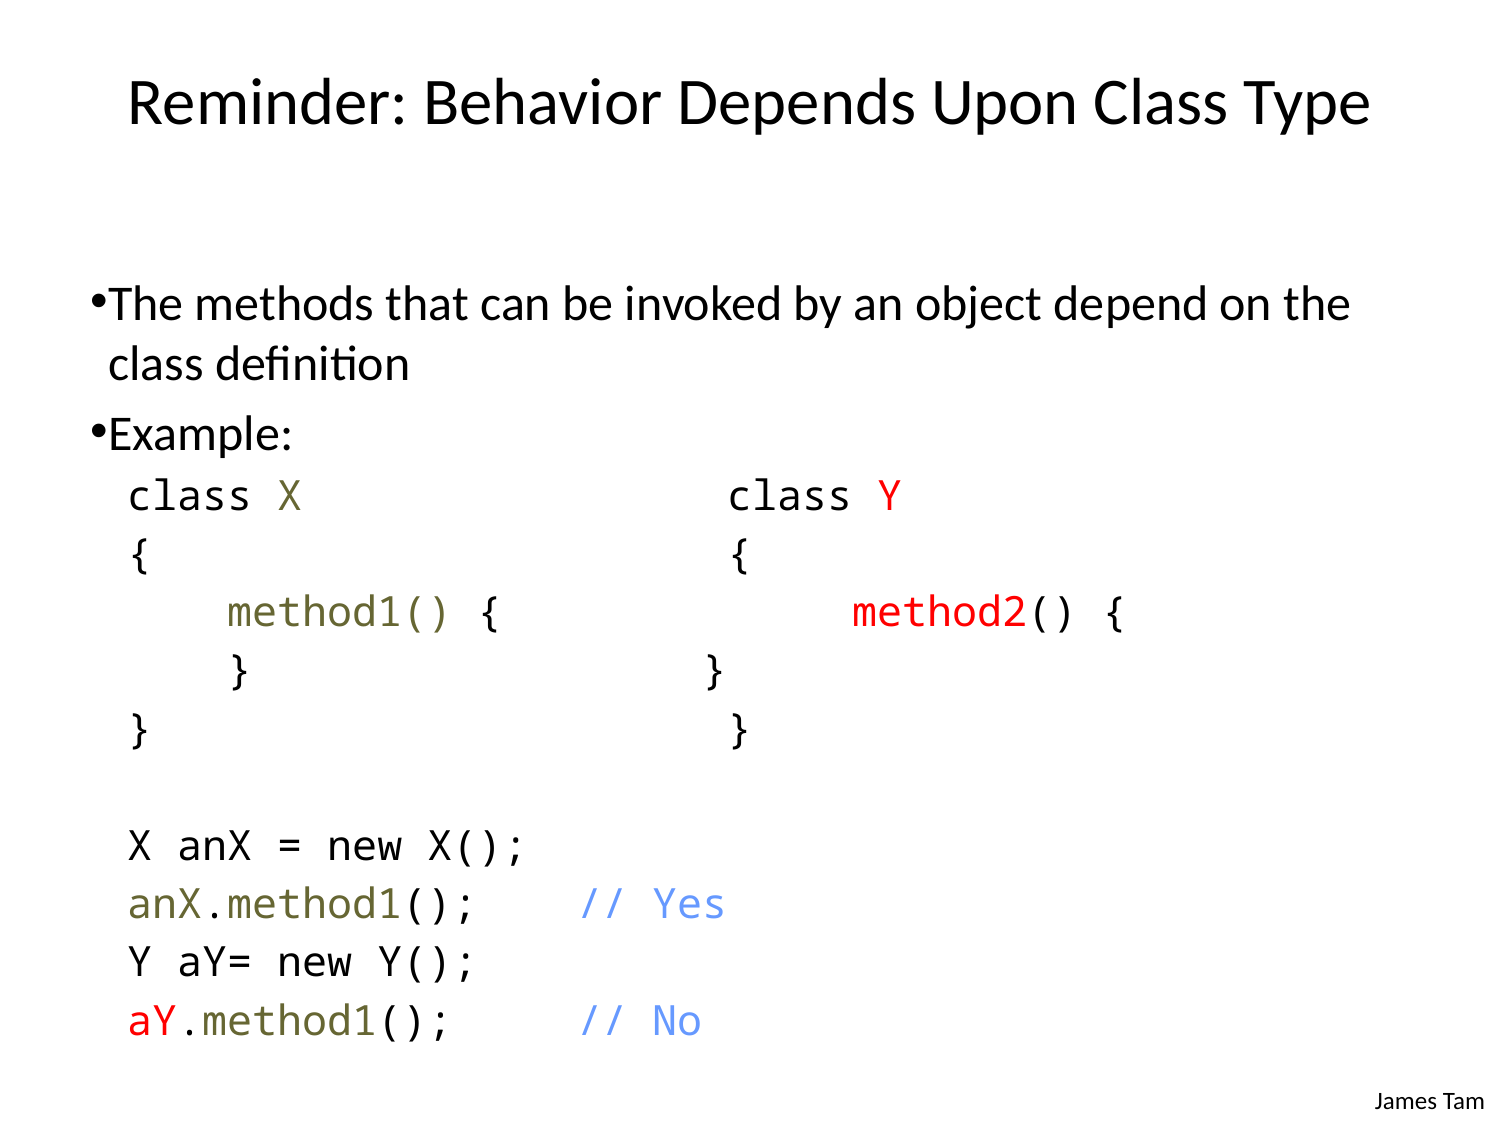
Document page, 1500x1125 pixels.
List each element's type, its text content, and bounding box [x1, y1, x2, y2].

title Reminder: Behavior Depends Upon Class Type [75, 45, 1425, 150]
list The methods that can be invoked by an object depend on the class definition Example: class X class Y { { method1() { method2() { } } } } X anX = new X(); anX.method1(); // Yes Y aY= new Y(); aY.method1(); // No [75, 262, 1425, 1005]
